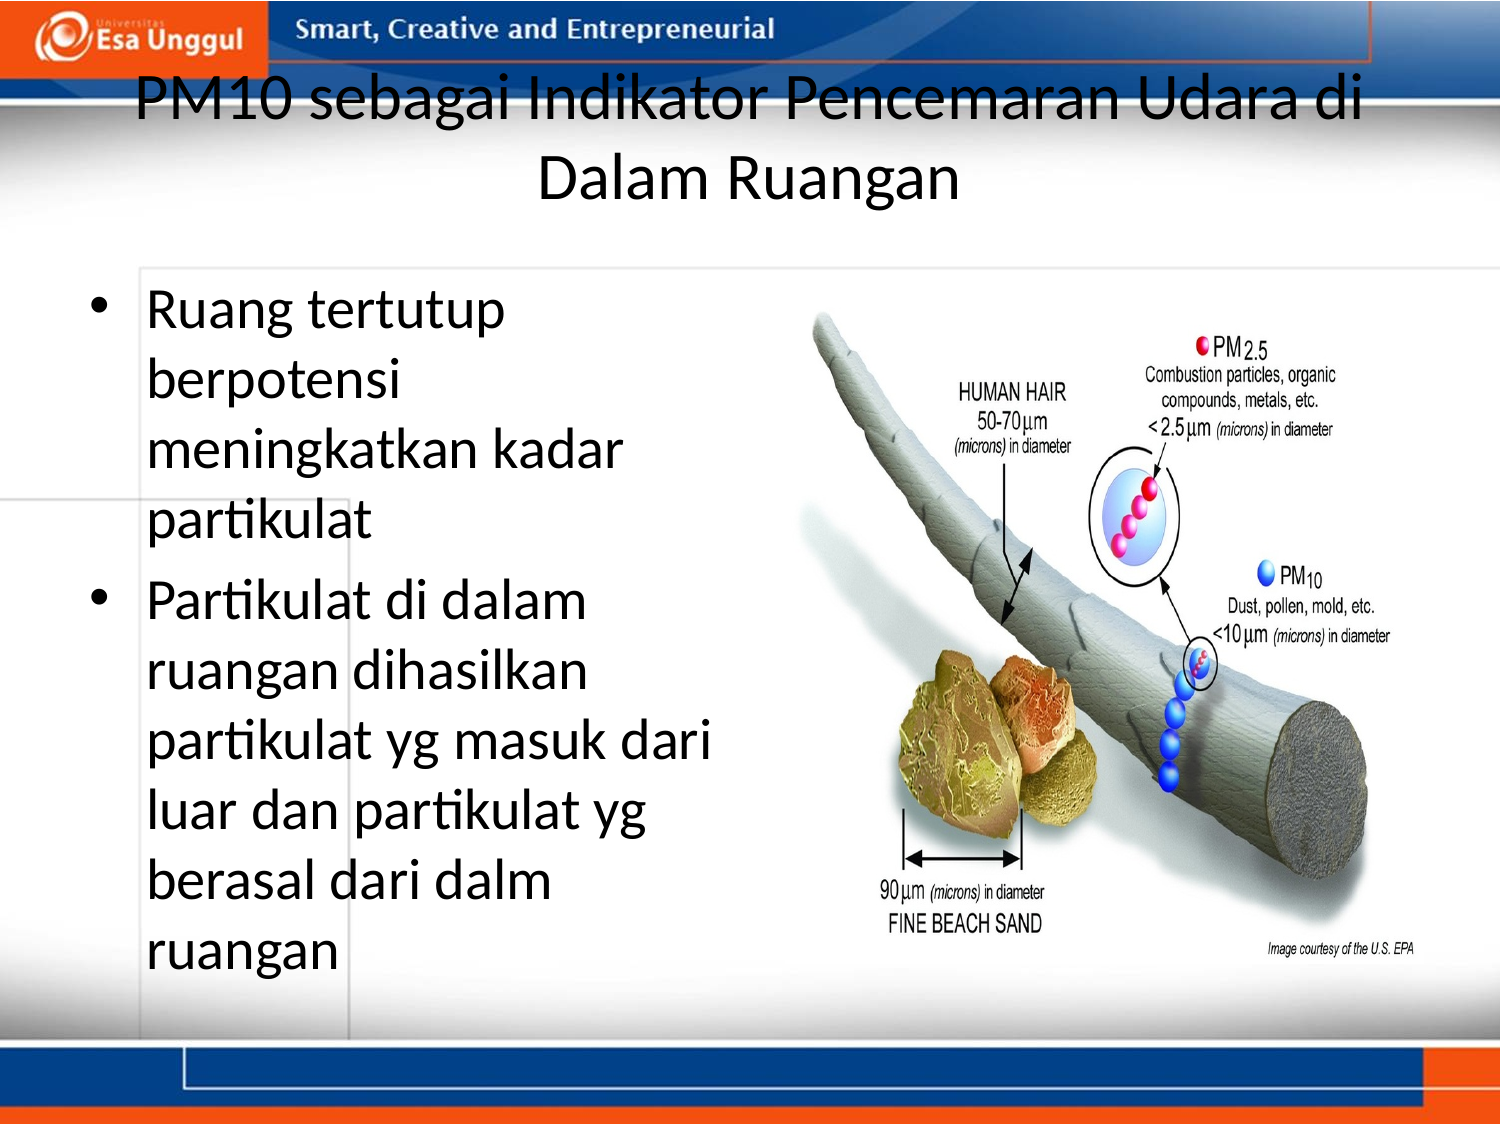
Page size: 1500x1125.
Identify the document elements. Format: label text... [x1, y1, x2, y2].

list Ruang tertutup berpotensi meningkatkan kadar partikulat Partikulat di dalam ruangan dihasilkan partikulat yg masuk dari luar dan partikulat yg berasal dari dalm ruangan [75, 262, 738, 1005]
title PM10 sebagai Indikator Pencemaran Udara di Dalam Ruangan [75, 45, 1425, 233]
picture [0, 1, 1500, 1124]
